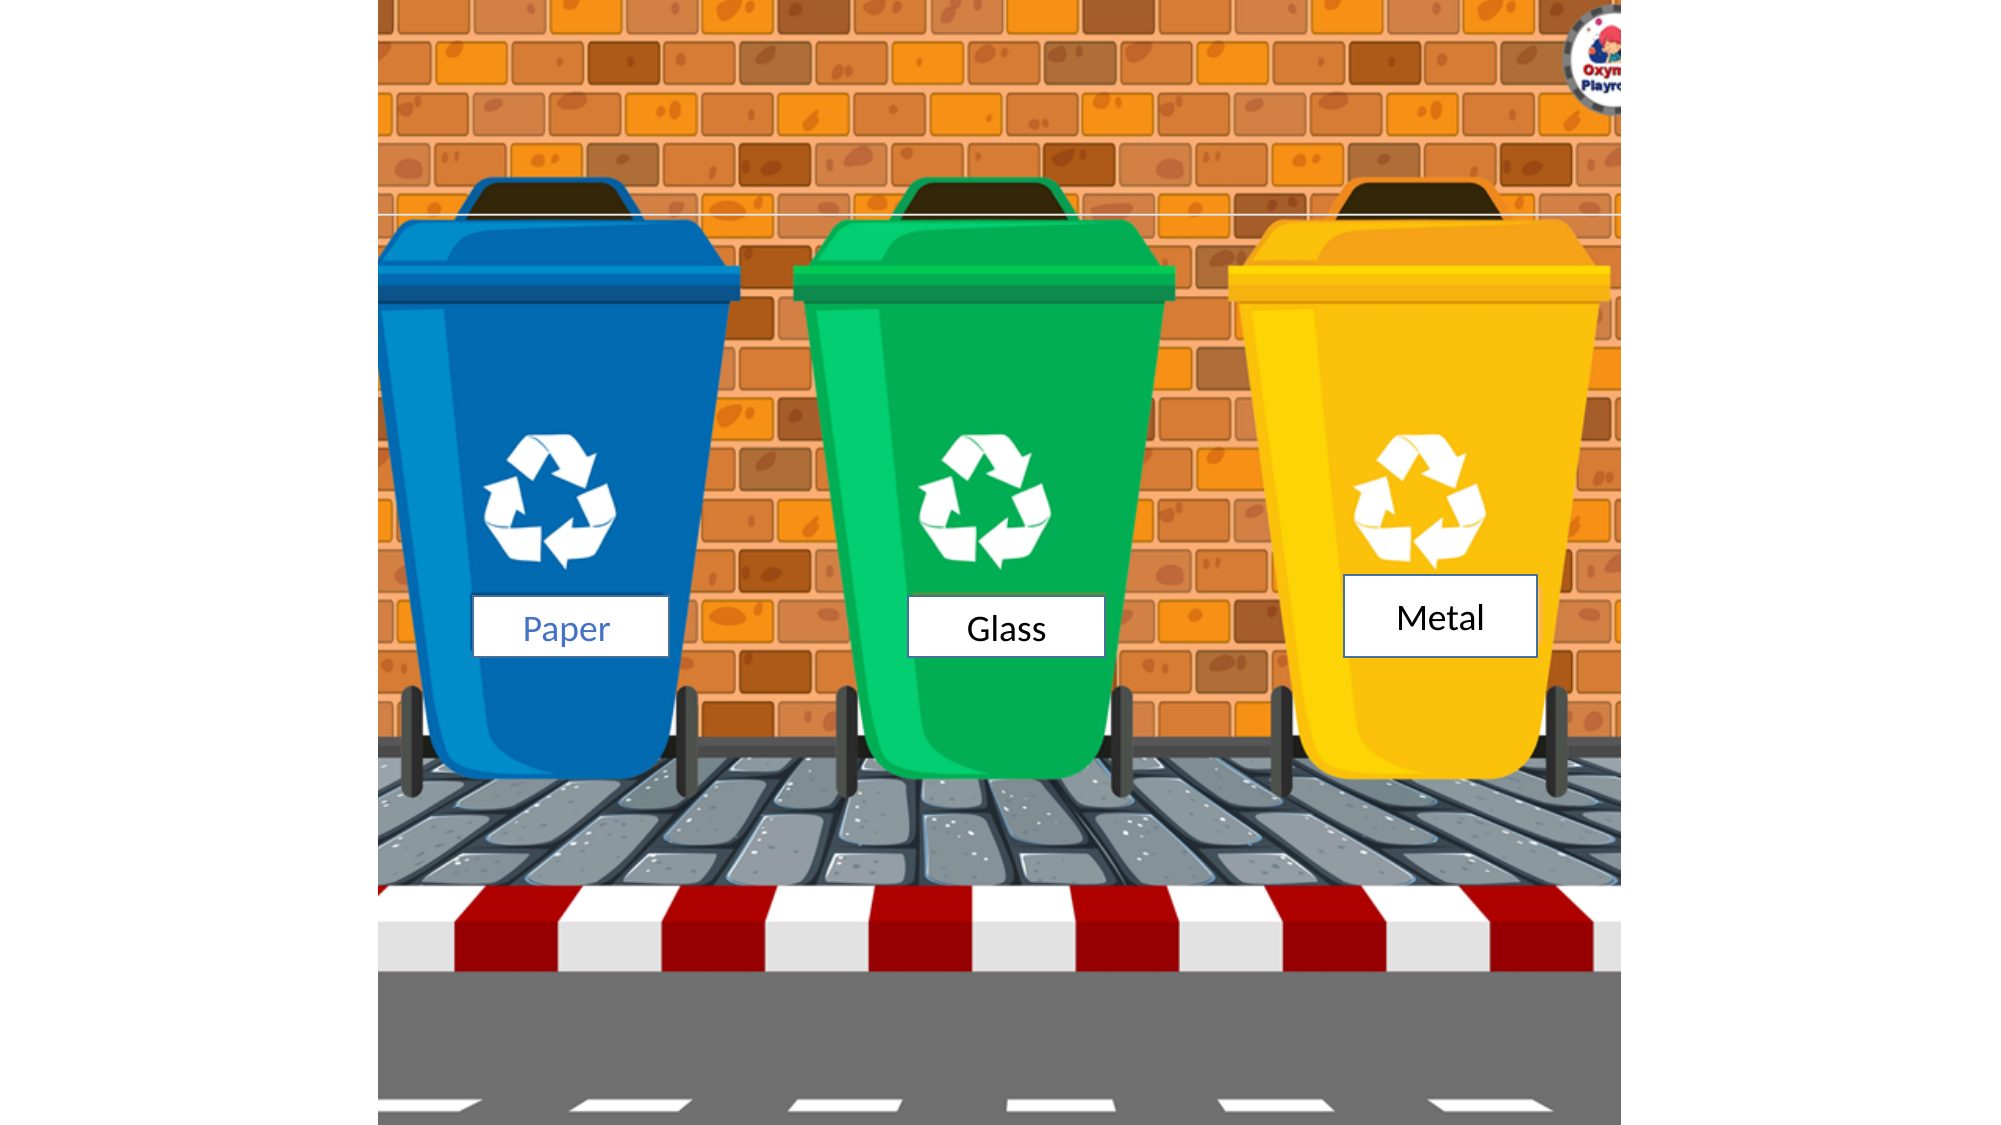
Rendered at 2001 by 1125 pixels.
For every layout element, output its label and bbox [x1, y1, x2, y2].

picture [378, 0, 1621, 1125]
